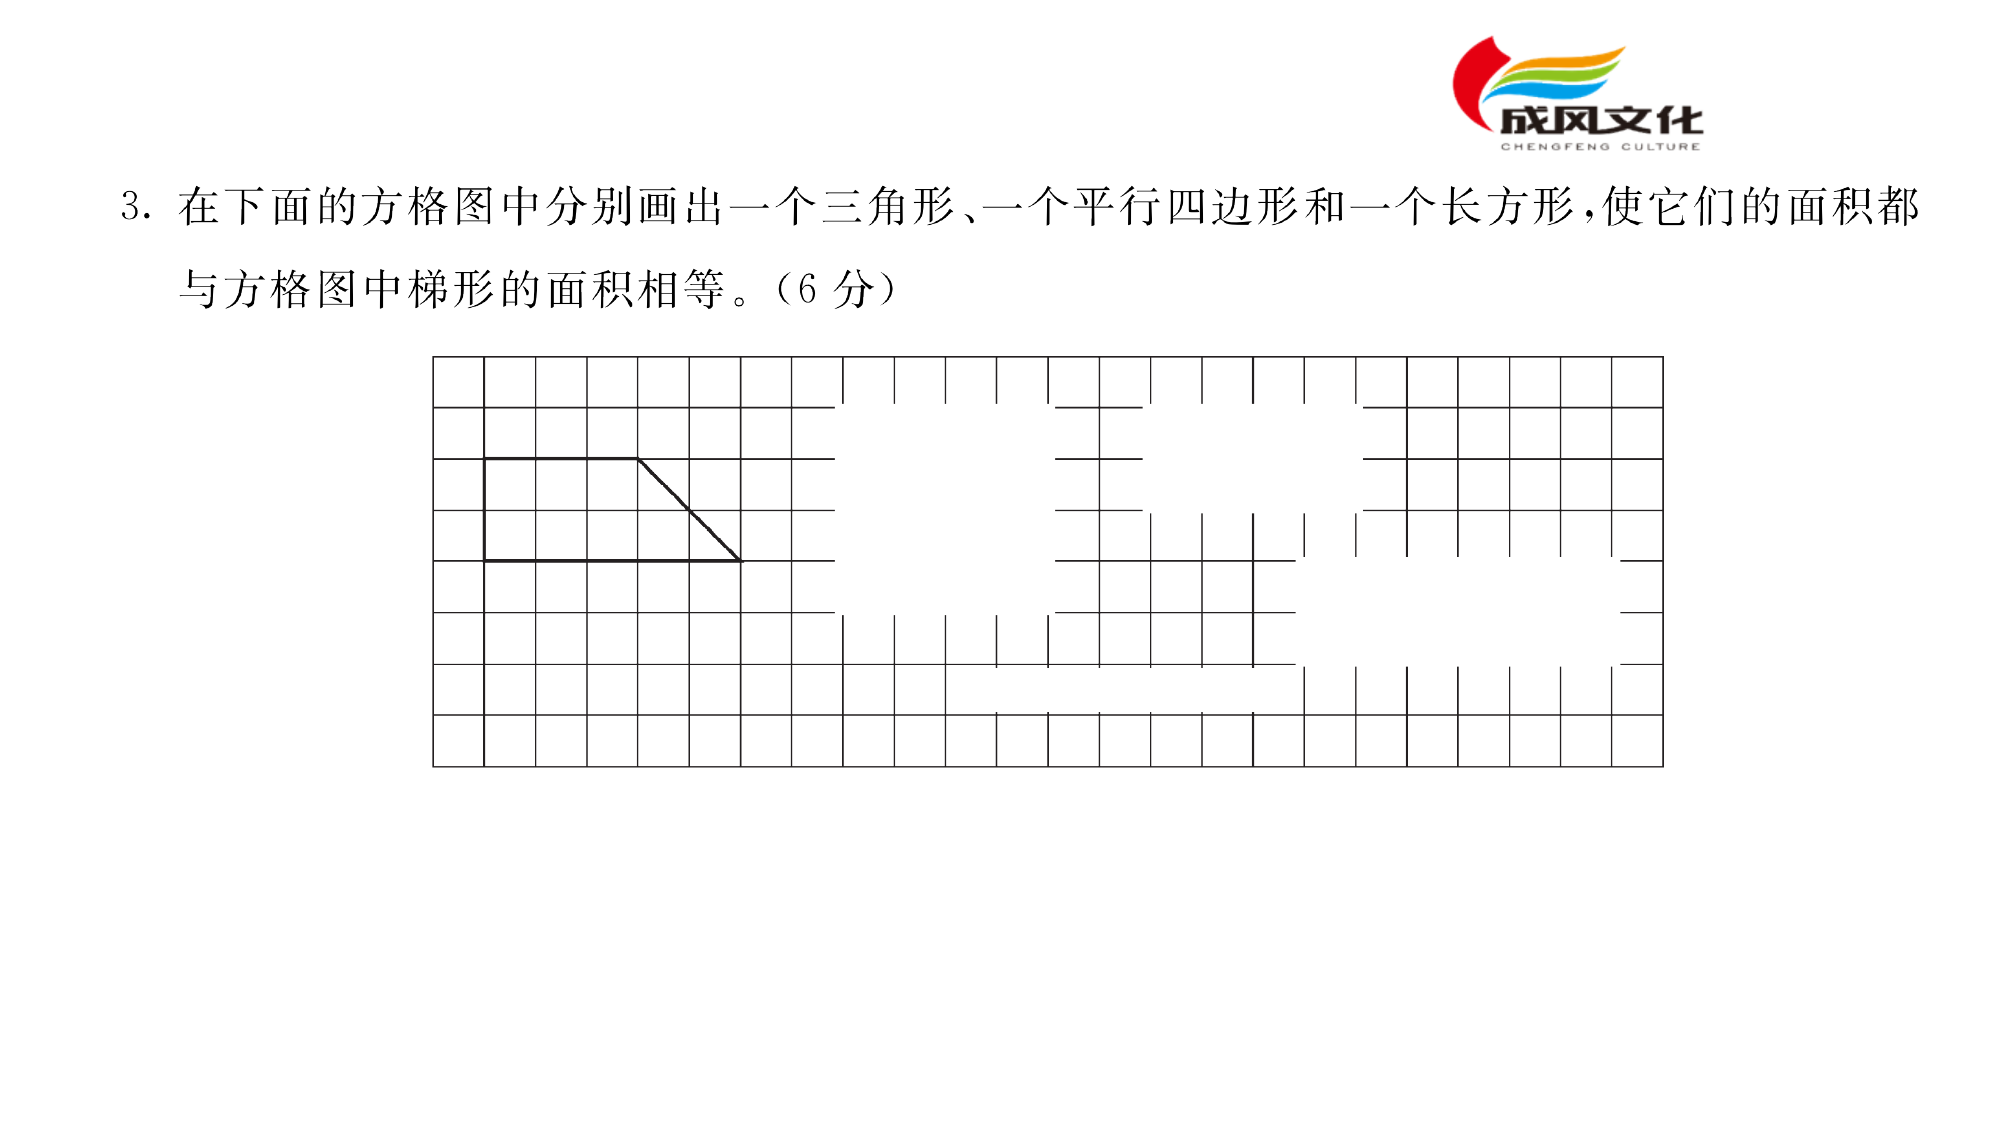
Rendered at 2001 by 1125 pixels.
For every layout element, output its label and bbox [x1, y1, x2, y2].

picture [118, 30, 2000, 784]
